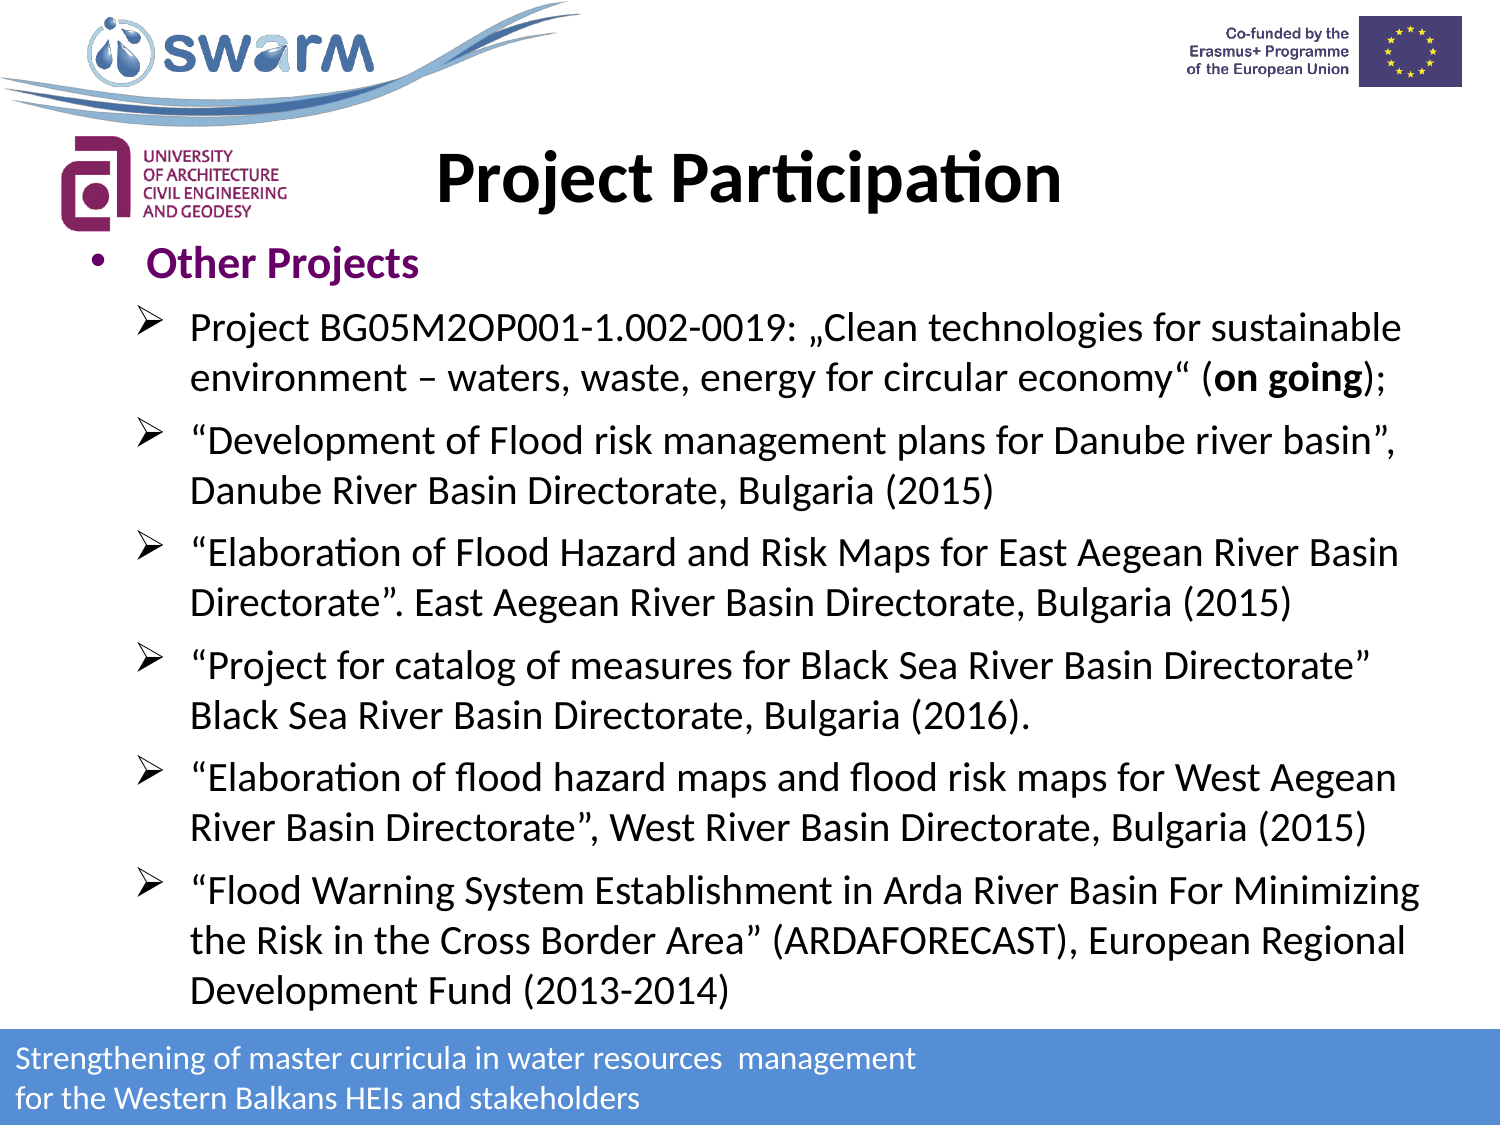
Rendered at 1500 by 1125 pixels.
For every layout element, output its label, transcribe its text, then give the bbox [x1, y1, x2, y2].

picture [1186, 16, 1463, 87]
text_box [0, 1027, 1500, 1125]
list Other Projects Project BG05M2OP001-1.002-0019: „Clean technologies for sustainable environment – waters, waste, energy for circular economy“ (on going); “Development of Flood risk management plans for Danube river basin”, Danube River Basin Directorate, Bulgaria (2015) “Elaboration of Flood Hazard and Risk Maps for East Aegean River Basin Directorate”. East Aegean River Basin Directorate, Bulgaria (2015) “Project for catalog of measures for Black Sea River Basin Directorate” Black Sea River Basin Directorate, Bulgaria (2016). “Elaboration of flood hazard maps and flood risk maps for West Aegean River Basin Directorate”, West River Basin Directorate, Bulgaria (2015) “Flood Warning System Establishment in Arda River Basin For Minimizing the Risk in the Cross Border Area” (ARDAFORECAST), European Regional Development Fund (2013-2014) [75, 224, 1462, 1027]
picture [0, 0, 588, 237]
text_box Strengthening of master curricula in water resources management for the Western Balkans HEIs and stakeholders [0, 1029, 1000, 1124]
title Project Participation [186, 120, 1425, 224]
